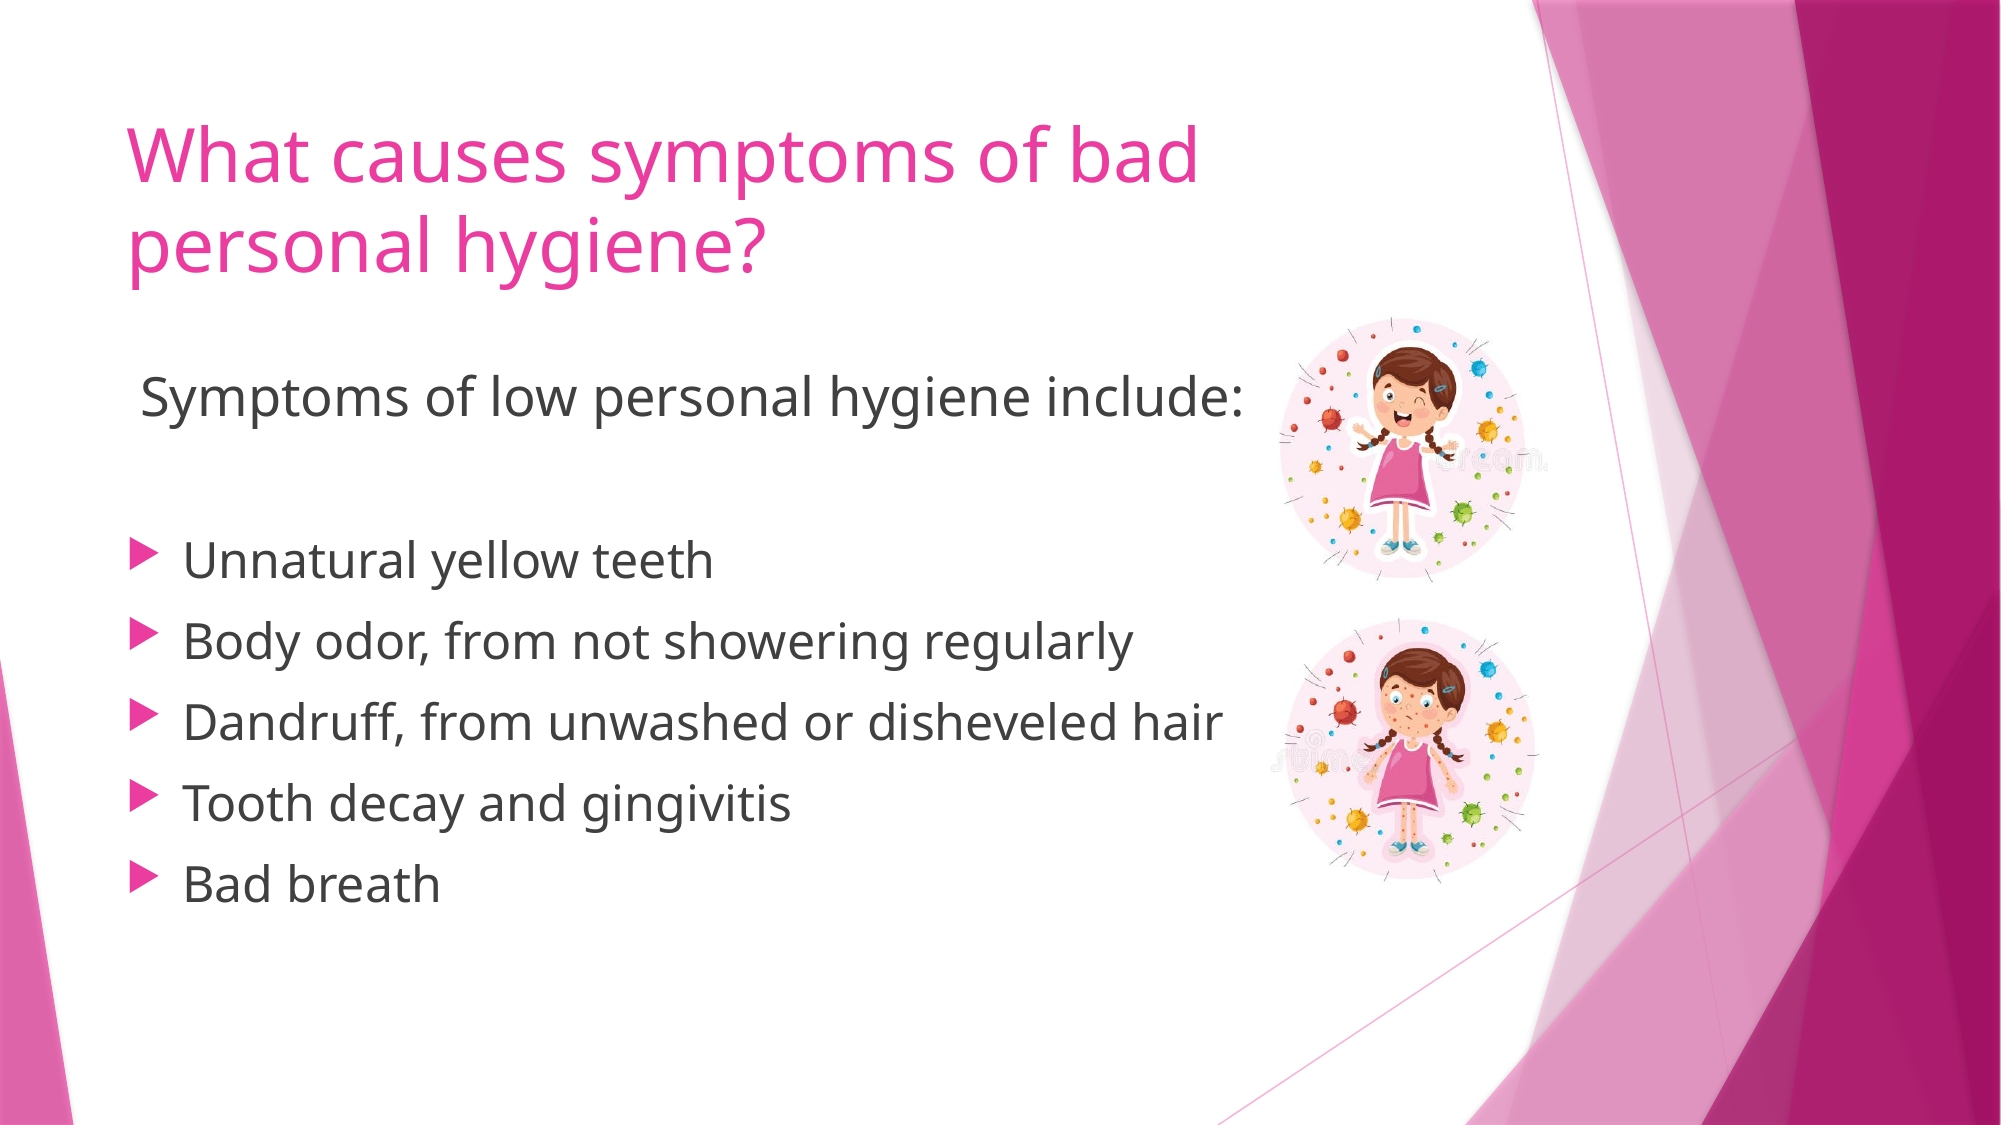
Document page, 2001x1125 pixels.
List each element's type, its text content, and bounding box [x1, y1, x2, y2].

picture [1269, 603, 1558, 896]
list Symptoms of low personal hygiene include: Unnatural yellow teeth Body odor, from not showering regularly Dandruff, from unwashed or disheveled hair Tooth decay and gingivitis Bad breath [111, 354, 1522, 992]
title What causes symptoms of bad personal hygiene? [111, 99, 1522, 317]
picture [1260, 303, 1549, 595]
